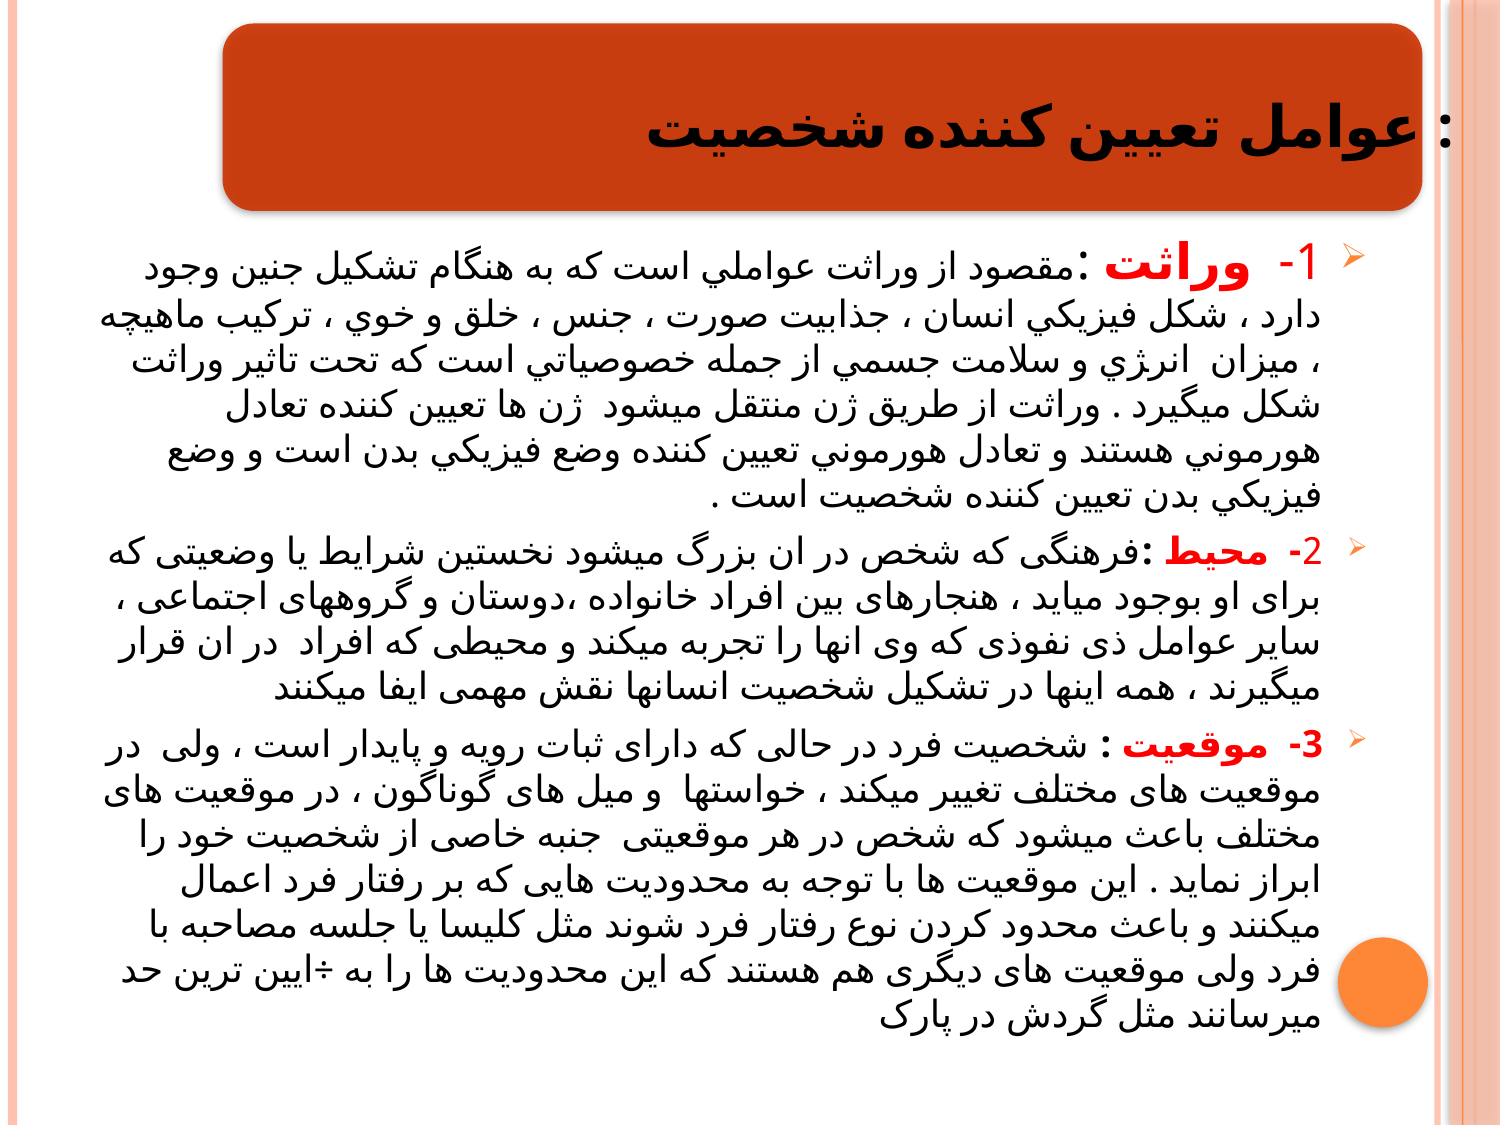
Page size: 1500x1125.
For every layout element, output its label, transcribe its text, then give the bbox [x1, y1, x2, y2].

list 1- وراثت :مقصود از وراثت عواملي است كه به هنگام تشكيل جنين وجود دارد ، شكل فيزيكي انسان ، جذابيت صورت ، جنس ، خلق و خوي ، تركيب ماهيچه ، ميزان انر‍‍ژي و سلامت جسمي از جمله خصوصياتي است كه تحت تاثير وراثت شكل ميگيرد . وراثت از طريق ژن منتقل ميشود ژن ها تعيين كننده تعادل هورموني هستند و تعادل هورموني تعيين كننده وضع فيزيكي بدن است و وضع فيزيكي بدن تعيين كننده شخصيت است . 2- محيط :فرهنگی که شخص در ان بزرگ میشود نخستین شرایط یا وضعیتی که برای او بوجود میاید ، هنجارهای بین افراد خانواده ،دوستان و گروههای اجتماعی ، سایر عوامل ذی نفوذی که وی انها را تجربه میکند و محیطی که افراد در ان قرار میگیرند ، همه اینها در تشکیل شخصیت انسانها نقش مهمی ایفا میکنند 3- موقعيت : شخصیت فرد در حالی که دارای ثبات رویه و پایدار است ، ولی در موقعیت های مختلف تغییر میکند ، خواستها و میل های گوناگون ، در موقعیت های مختلف باعث میشود که شخص در هر موقعیتی جنبه خاصی از شخصیت خود را ابراز نماید . این موقعیت ها با توجه به محدودیت هایی که بر رفتار فرد اعمال میکنند و باعث محدود کردن نوع رفتار فرد شوند مثل کلیسا یا جلسه مصاحبه با فرد ولی موقعیت های دیگری هم هستند که این محدودیت ها را به ÷ایین ترین حد میرسانند مثل گردش در پارک [75, 222, 1383, 1062]
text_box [222, 22, 1423, 212]
text_box عوامل تعيين كننده شخصيت : [1428, 82, 1469, 167]
